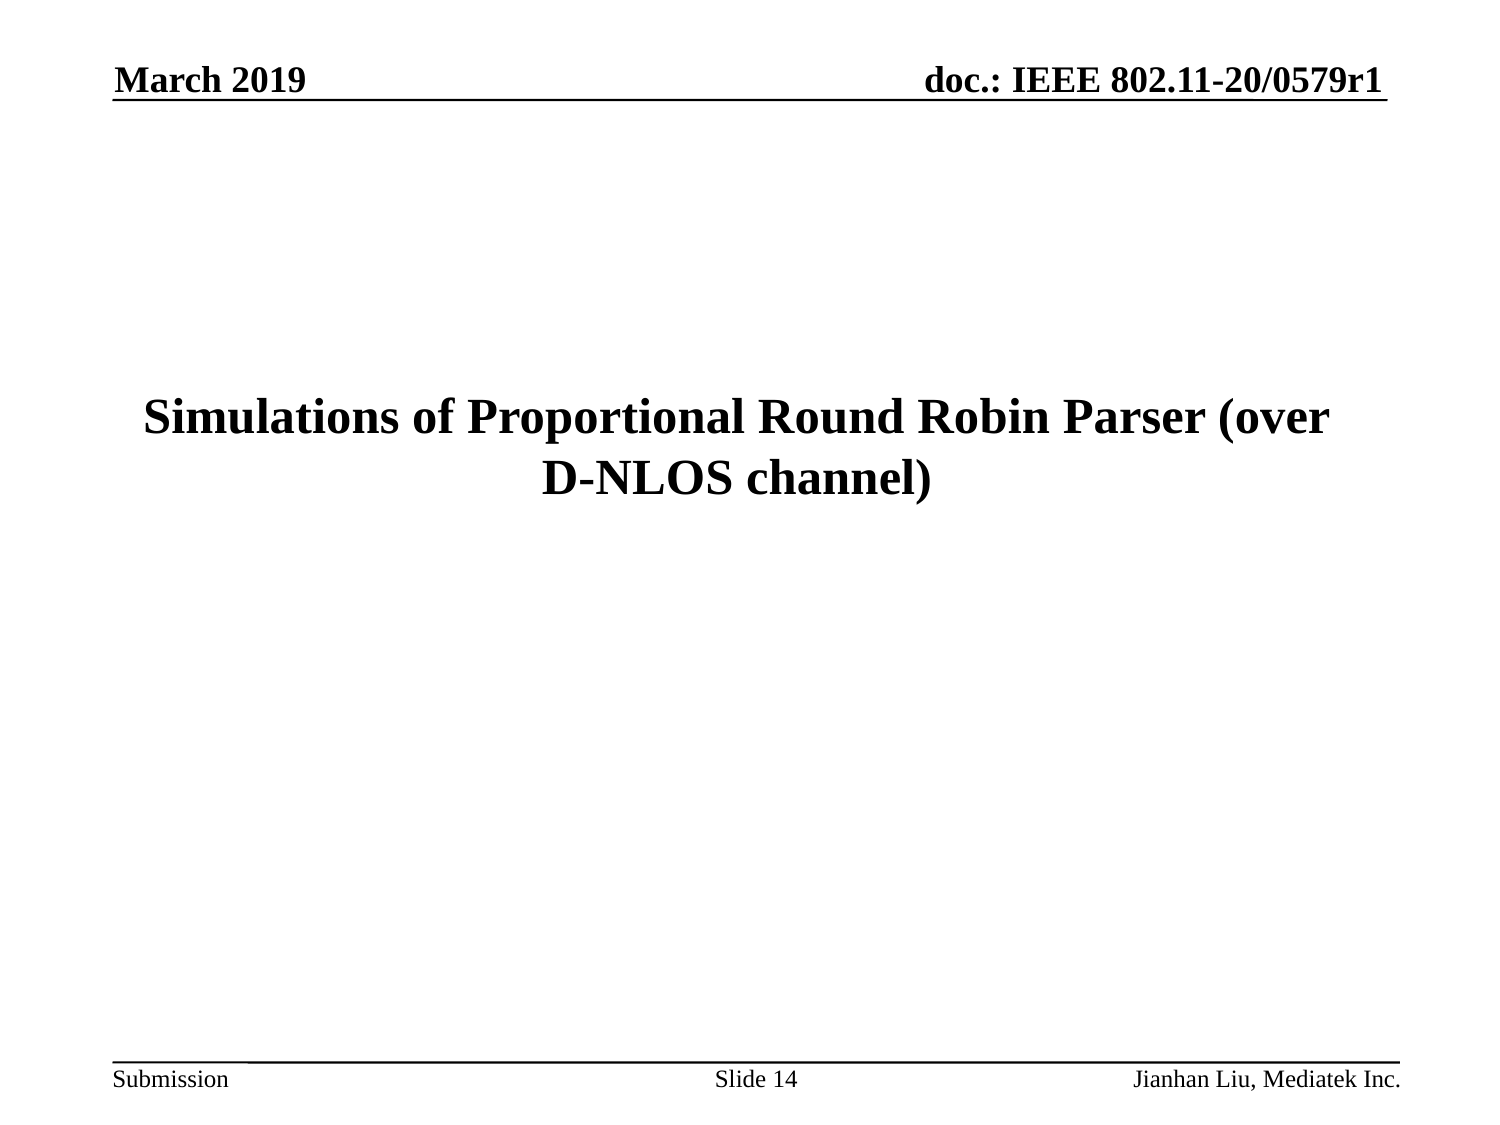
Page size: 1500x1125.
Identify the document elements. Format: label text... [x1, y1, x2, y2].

footer Jianhan Liu, Mediatek Inc. [1129, 1061, 1402, 1093]
slide_number Slide 14 [712, 1061, 800, 1093]
title Simulations of Proportional Round Robin Parser (over D-NLOS channel) [99, 374, 1376, 513]
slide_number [114, 54, 309, 101]
